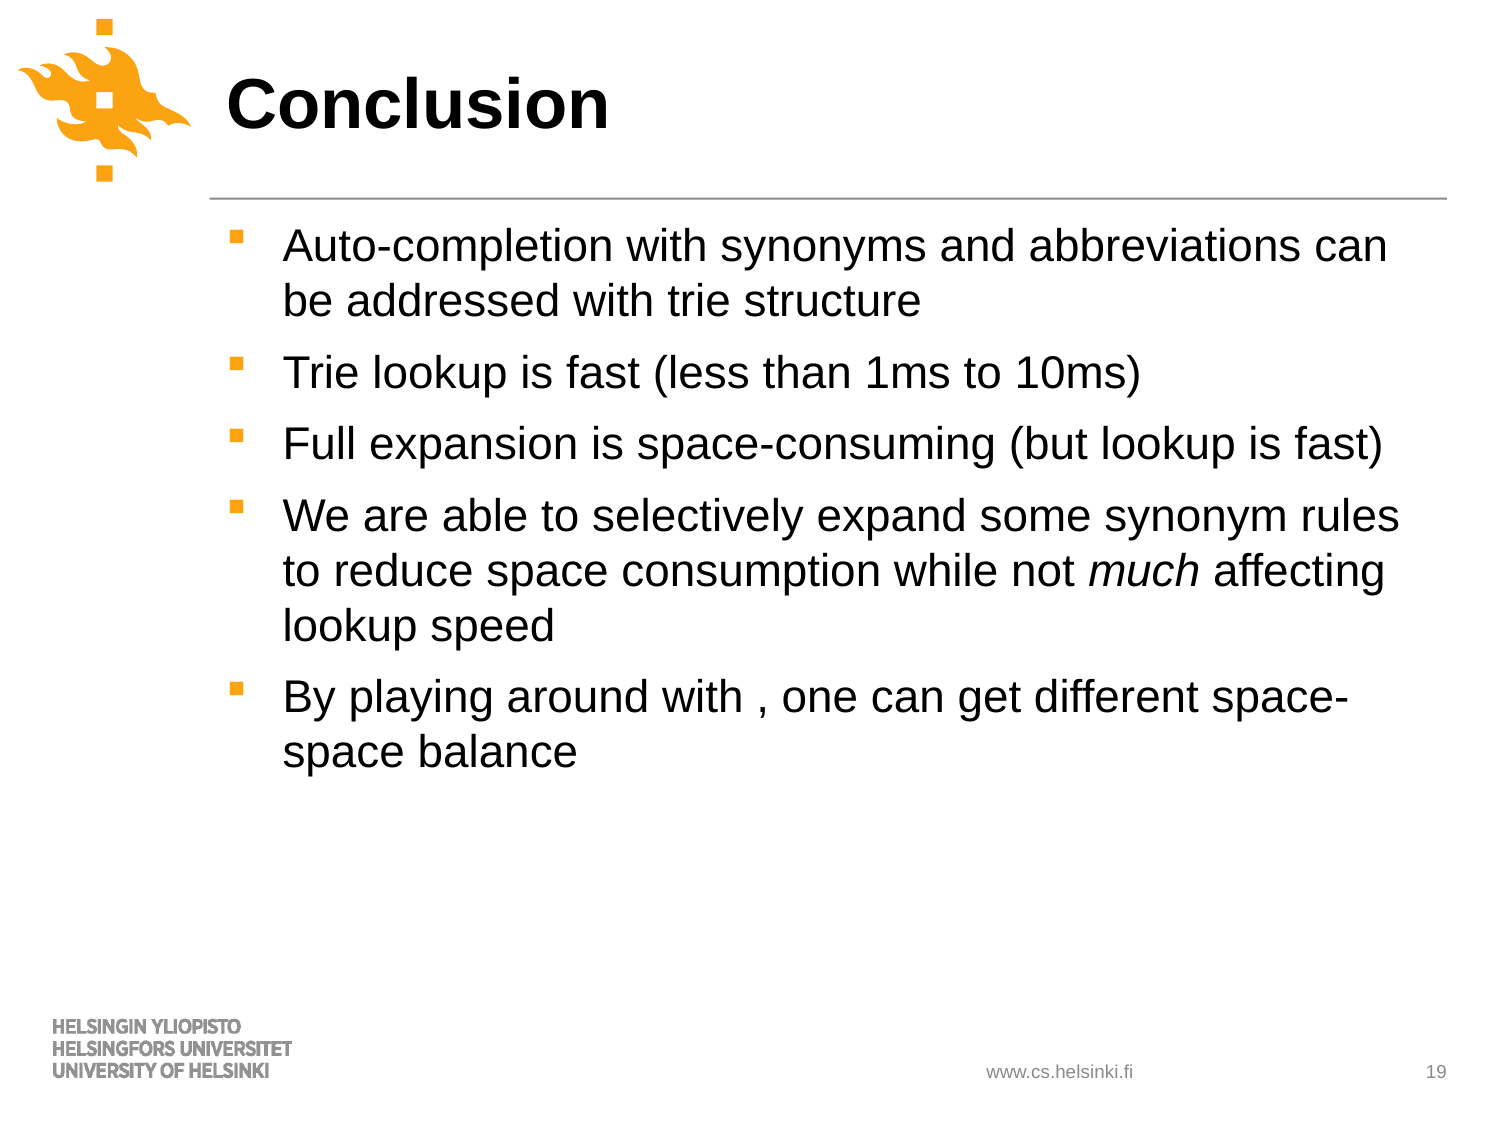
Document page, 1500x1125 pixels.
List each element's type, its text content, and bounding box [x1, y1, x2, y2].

picture [53, 1017, 292, 1079]
title Conclusion [226, 19, 1447, 182]
slide_number 19 [1376, 1011, 1447, 1083]
